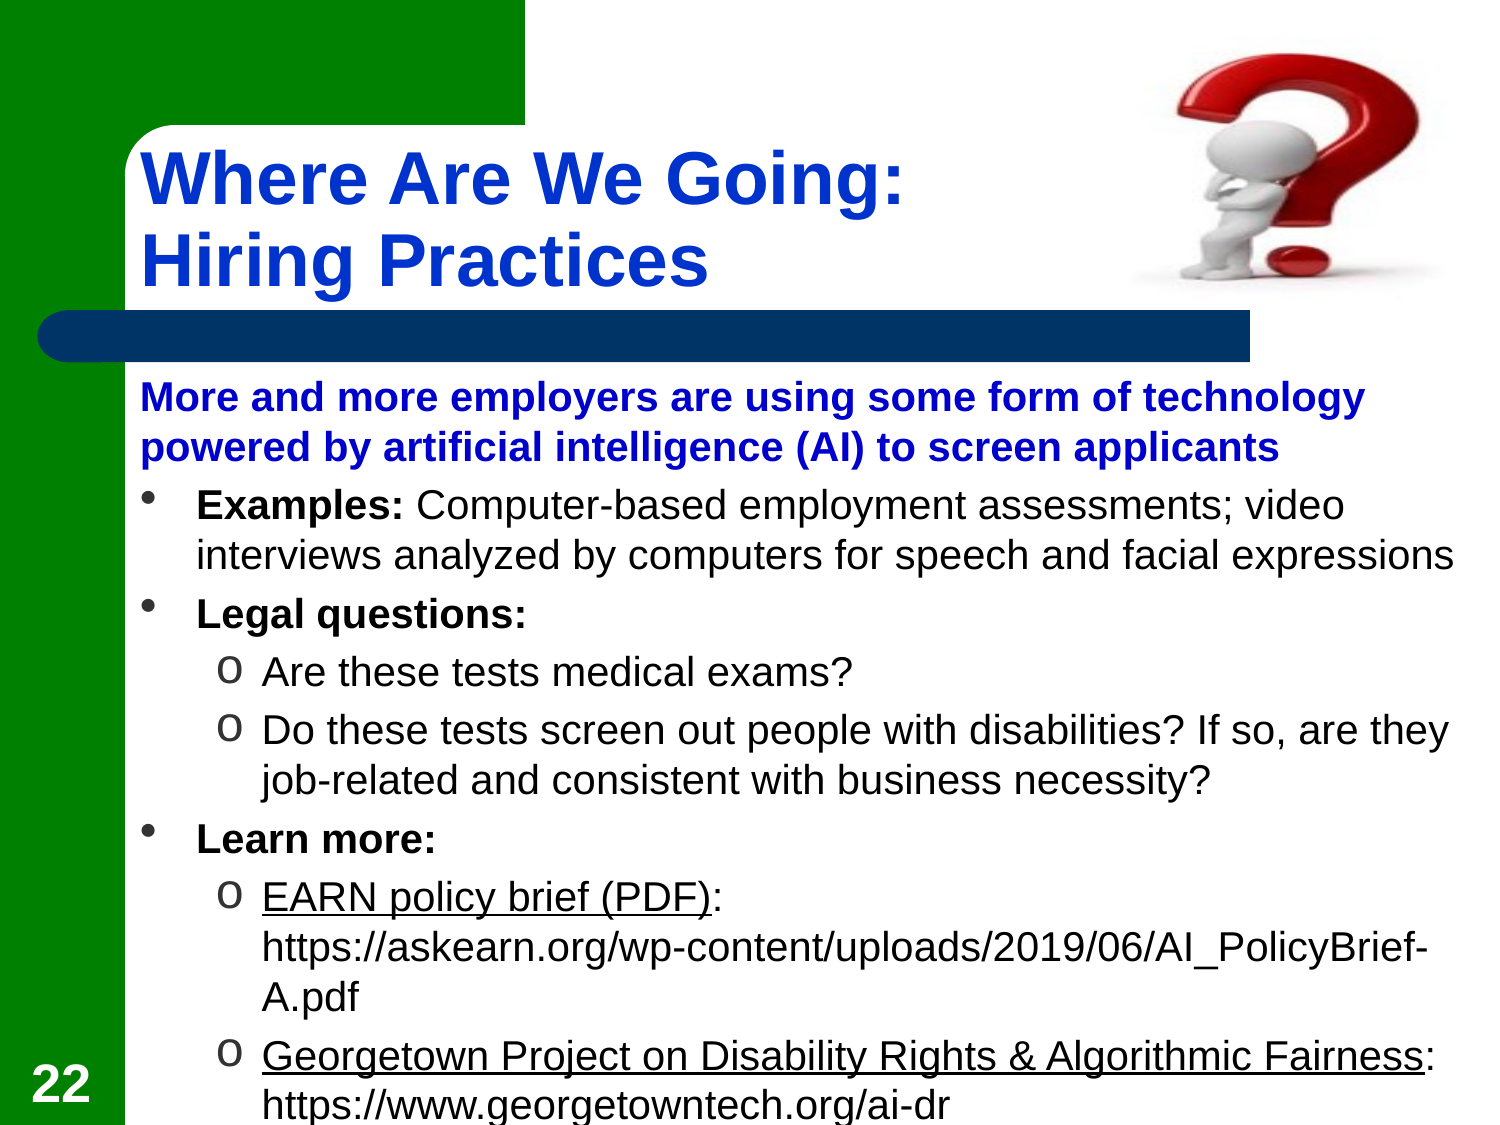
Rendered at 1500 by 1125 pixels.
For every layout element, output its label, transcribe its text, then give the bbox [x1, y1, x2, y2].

slide_number 22 [13, 1040, 111, 1122]
picture [1099, 28, 1464, 301]
list More and more employers are using some form of technology powered by artificial intelligence (AI) to screen applicants Examples: Computer-based employment assessments; video interviews analyzed by computers for speech and facial expressions Legal questions: Are these tests medical exams? Do these tests screen out people with disabilities? If so, are they job-related and consistent with business necessity? Learn more: EARN policy brief (PDF): https://askearn.org/wp-content/uploads/2019/06/AI_PolicyBrief-A.pdf Georgetown Project on Disability Rights & Algorithmic Fairness: https://www.georgetowntech.org/ai-dr [124, 361, 1500, 1122]
title Where Are We Going: Hiring Practices [124, 172, 1101, 311]
